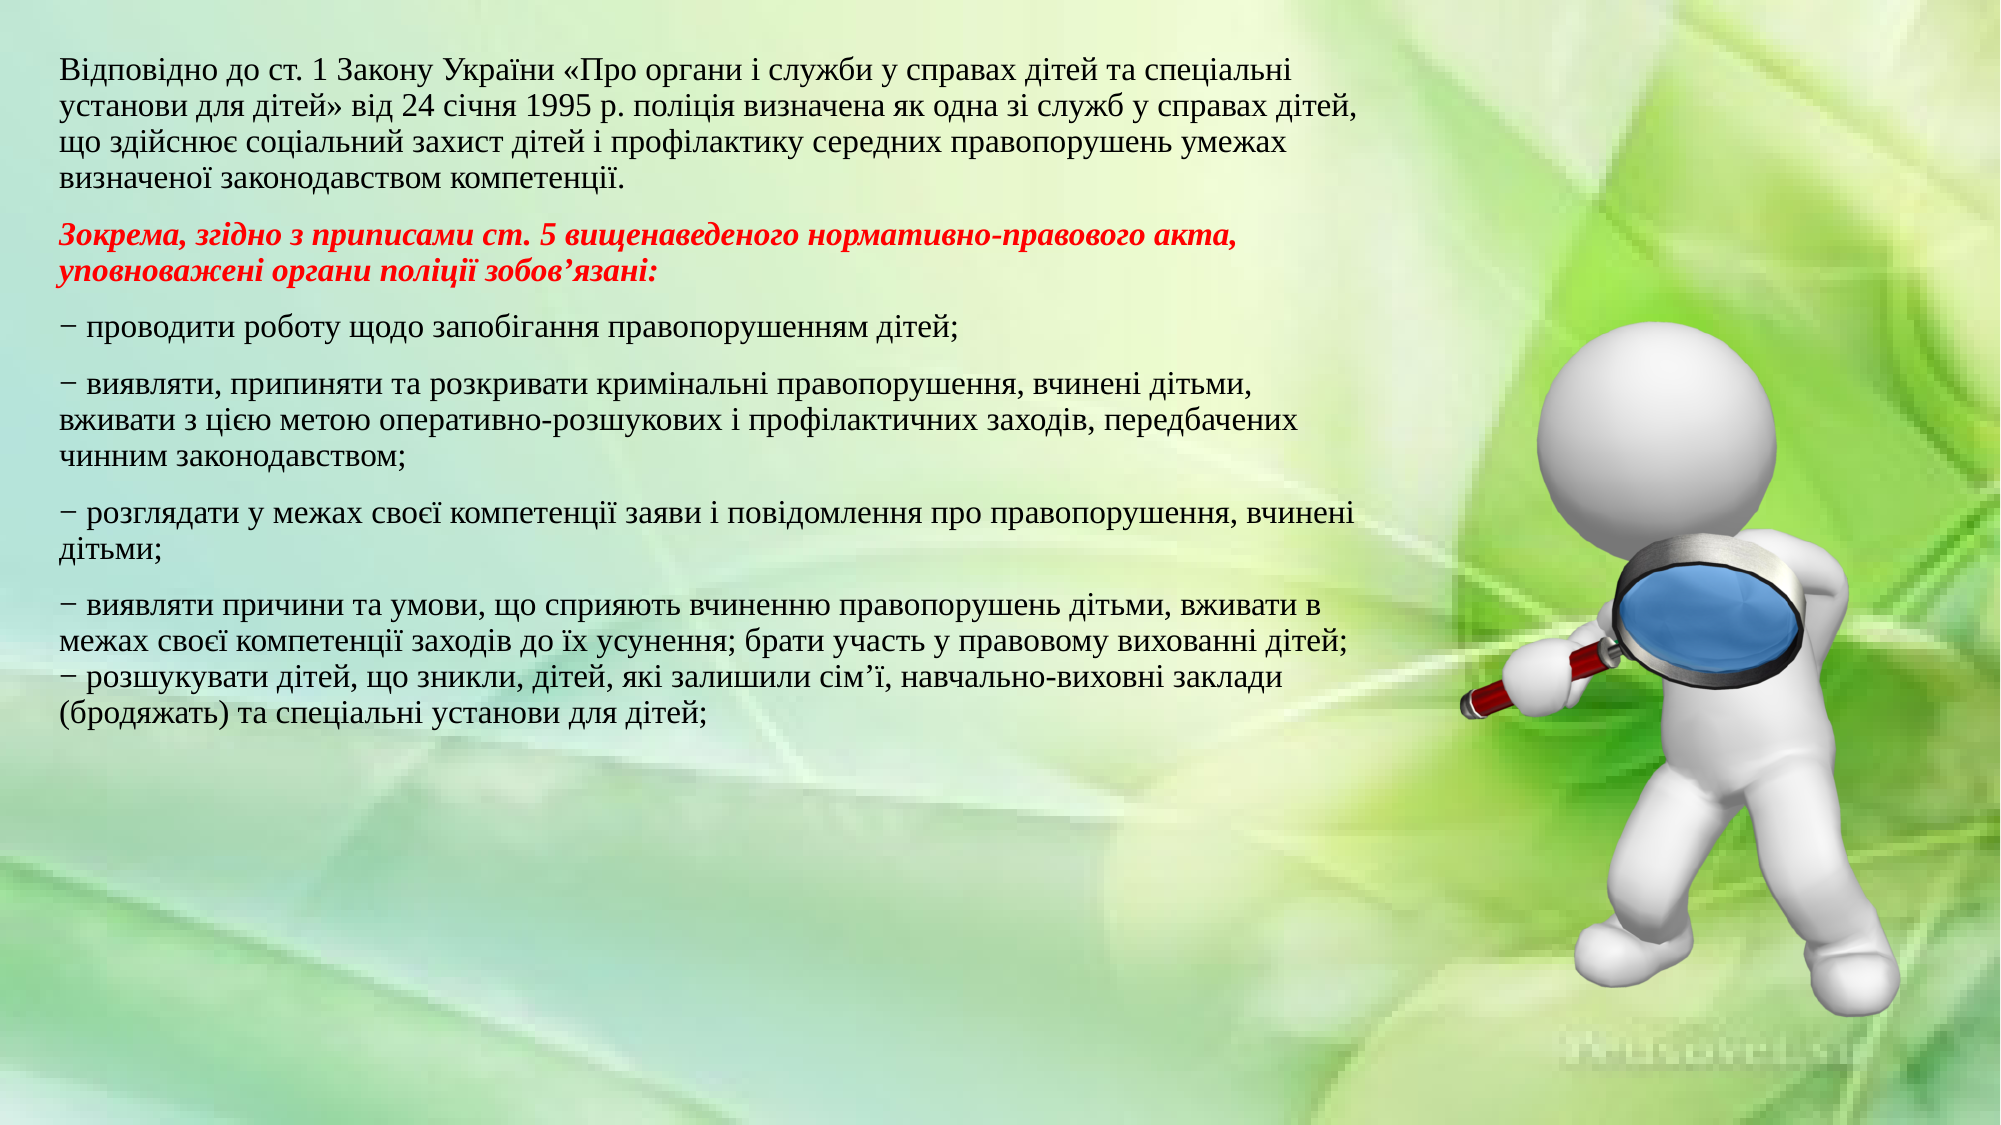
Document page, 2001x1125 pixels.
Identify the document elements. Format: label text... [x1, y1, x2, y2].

picture [0, 0, 2001, 1125]
list Відповідно до ст. 1 Закону України «Про органи і служби у справах дітей та спеціальні установи для дітей» від 24 січня 1995 р. поліція визначена як одна зі служб у справах дітей, що здійснює соціальний захист дітей і профілактику середних правопорушень умежах визначеної законодавством компетенції. Зокрема, згідно з приписами ст. 5 вищенаведеного нормативно-правового акта, уповноважені органи поліції зобов’язані: − проводити роботу щодо запобігання правопорушенням дітей; − виявляти, припиняти та розкривати кримінальні правопорушення, вчинені дітьми, вживати з цією метою оперативно-розшукових і профілактичних заходів, передбачених чинним законодавством; − розглядати у межах своєї компетенції заяви і повідомлення про правопорушення, вчинені дітьми; − виявляти причини та умови, що сприяють вчиненню правопорушень дітьми, вживати в межах своєї компетенції заходів до їх усунення; брати участь у правовому вихованні дітей; − розшукувати дітей, що зникли, дітей, які залишили сім’ї, навчально-виховні заклади (бродяжать) та спеціальні установи для дітей; [44, 44, 1379, 913]
